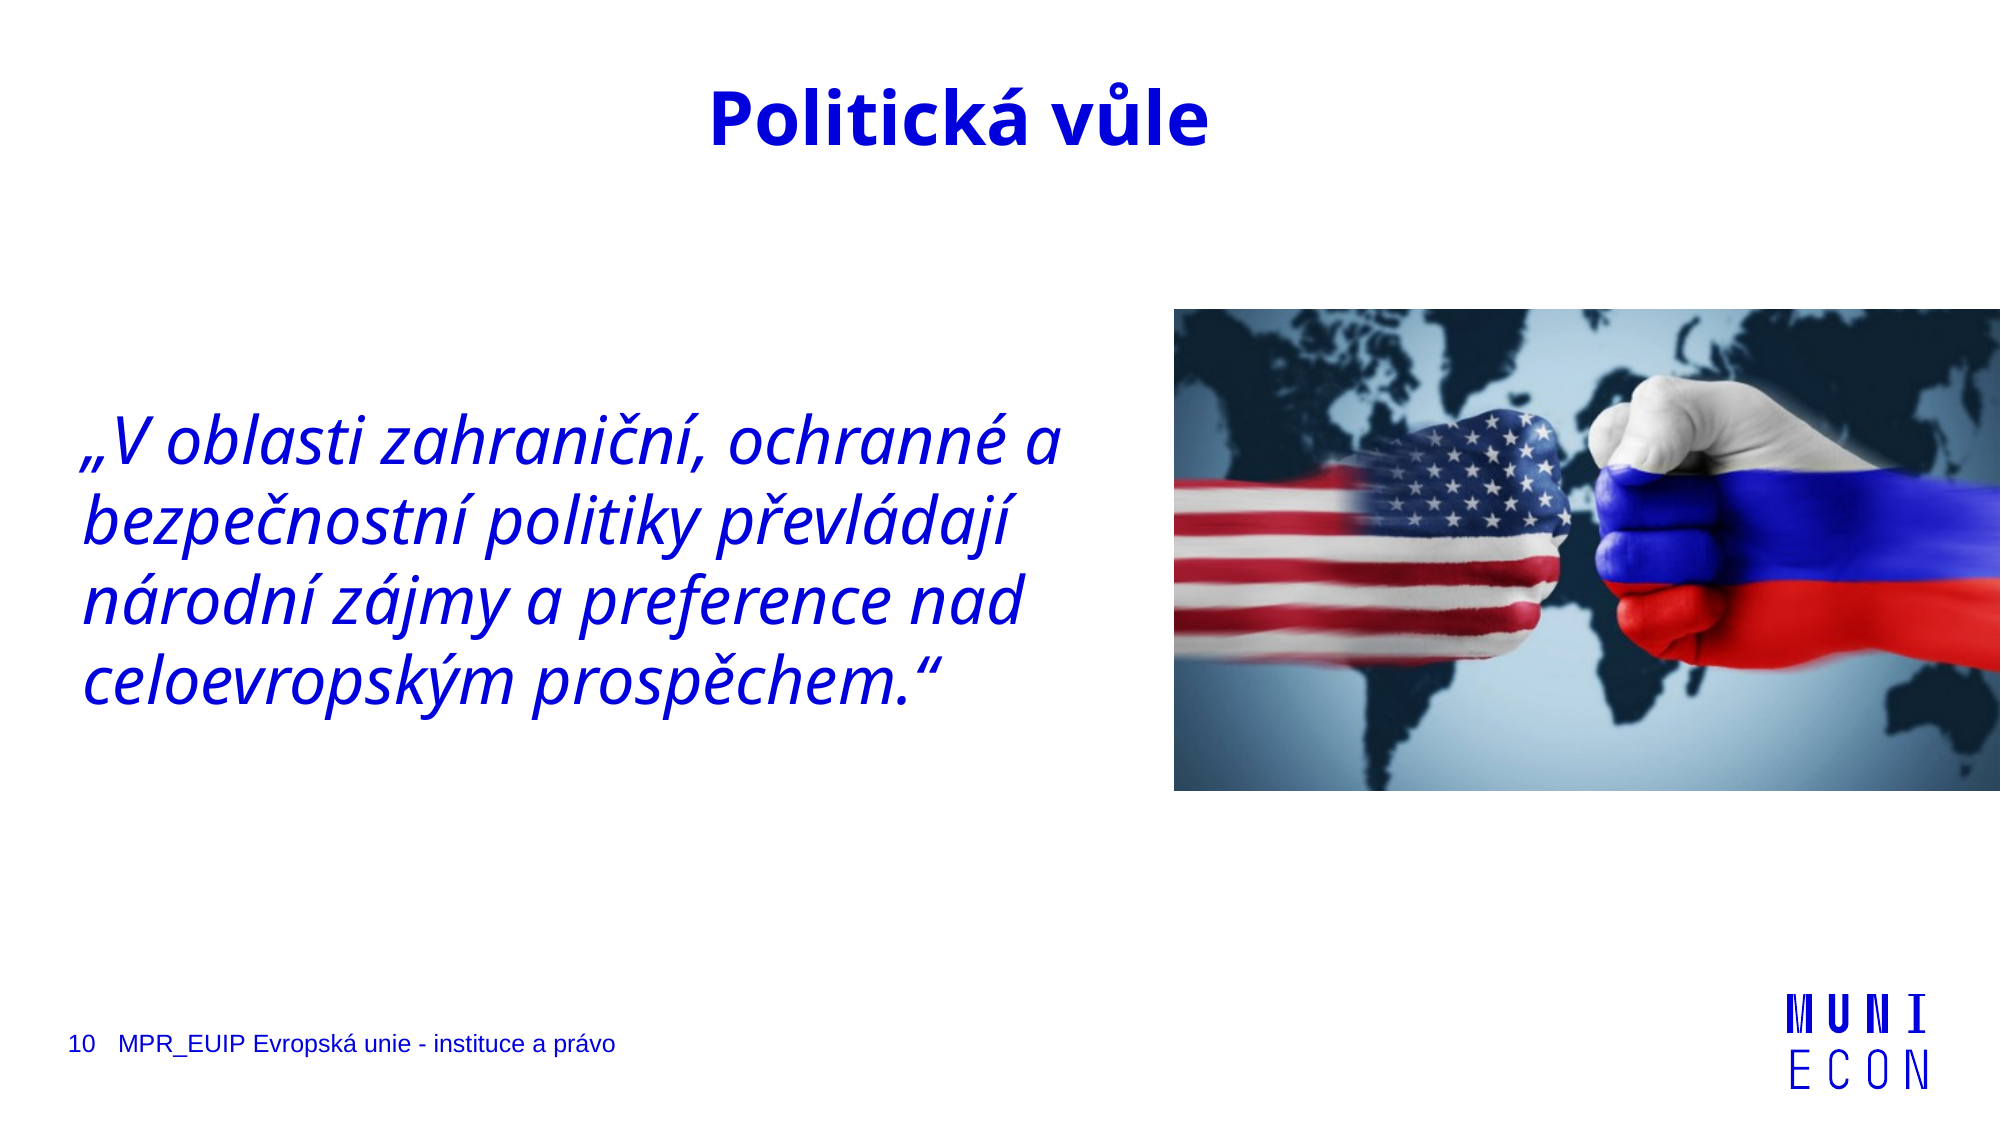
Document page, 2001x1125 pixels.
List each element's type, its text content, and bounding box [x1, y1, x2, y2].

footer MPR_EUIP Evropská unie - instituce a právo [118, 1021, 1418, 1063]
slide_number 10 [67, 1021, 110, 1063]
picture [1174, 308, 2000, 792]
text_box „V oblasti zahraniční, ochranné a bezpečnostní politiky převládají národní zájmy a preference nad celoevropským prospěchem.“ [67, 390, 1155, 726]
title Politická vůle [430, 70, 1435, 209]
